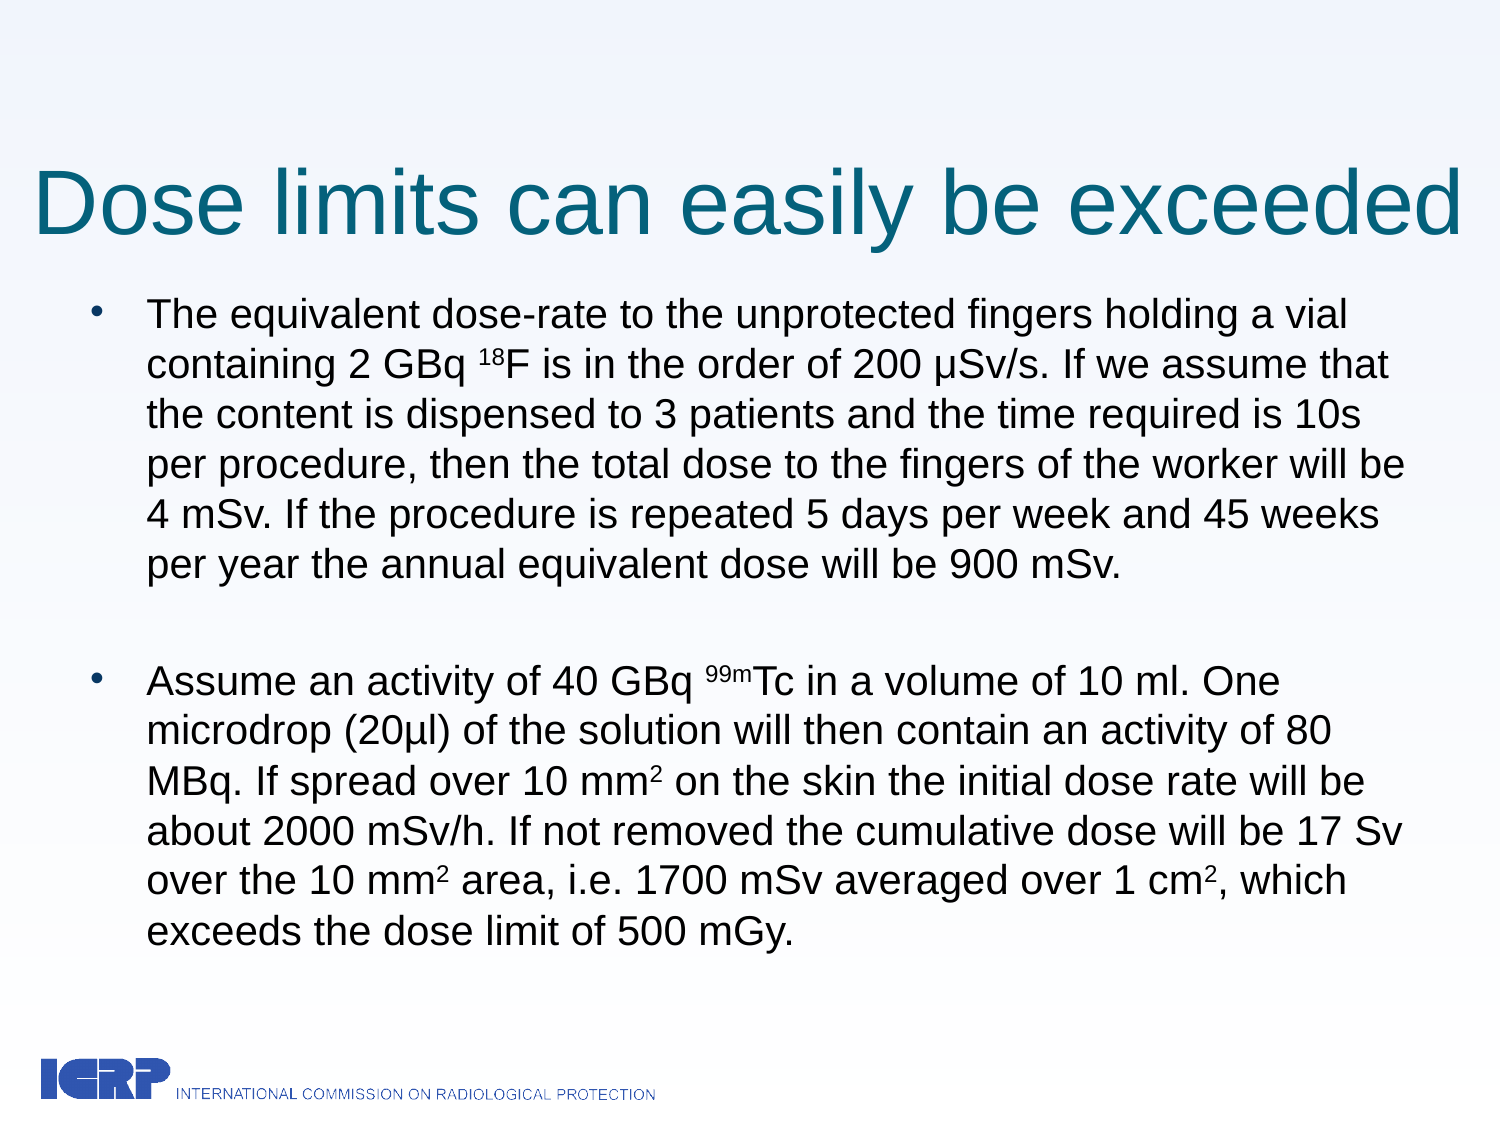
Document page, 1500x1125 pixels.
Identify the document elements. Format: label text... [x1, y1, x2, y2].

list The equivalent dose-rate to the unprotected fingers holding a vial containing 2 GBq 18F is in the order of 200 μSv/s. If we assume that the content is dispensed to 3 patients and the time required is 10s per procedure, then the total dose to the fingers of the worker will be 4 mSv. If the procedure is repeated 5 days per week and 45 weeks per year the annual equivalent dose will be 900 mSv. Assume an activity of 40 GBq 99mTc in a volume of 10 ml. One microdrop (20µl) of the solution will then contain an activity of 80 MBq. If spread over 10 mm2 on the skin the initial dose rate will be about 2000 mSv/h. If not removed the cumulative dose will be 17 Sv over the 10 mm2 area, i.e. 1700 mSv averaged over 1 cm2, which exceeds the dose limit of 500 mGy. [75, 278, 1425, 1000]
picture [37, 1052, 663, 1105]
title Dose limits can easily be exceeded [0, 99, 1500, 288]
